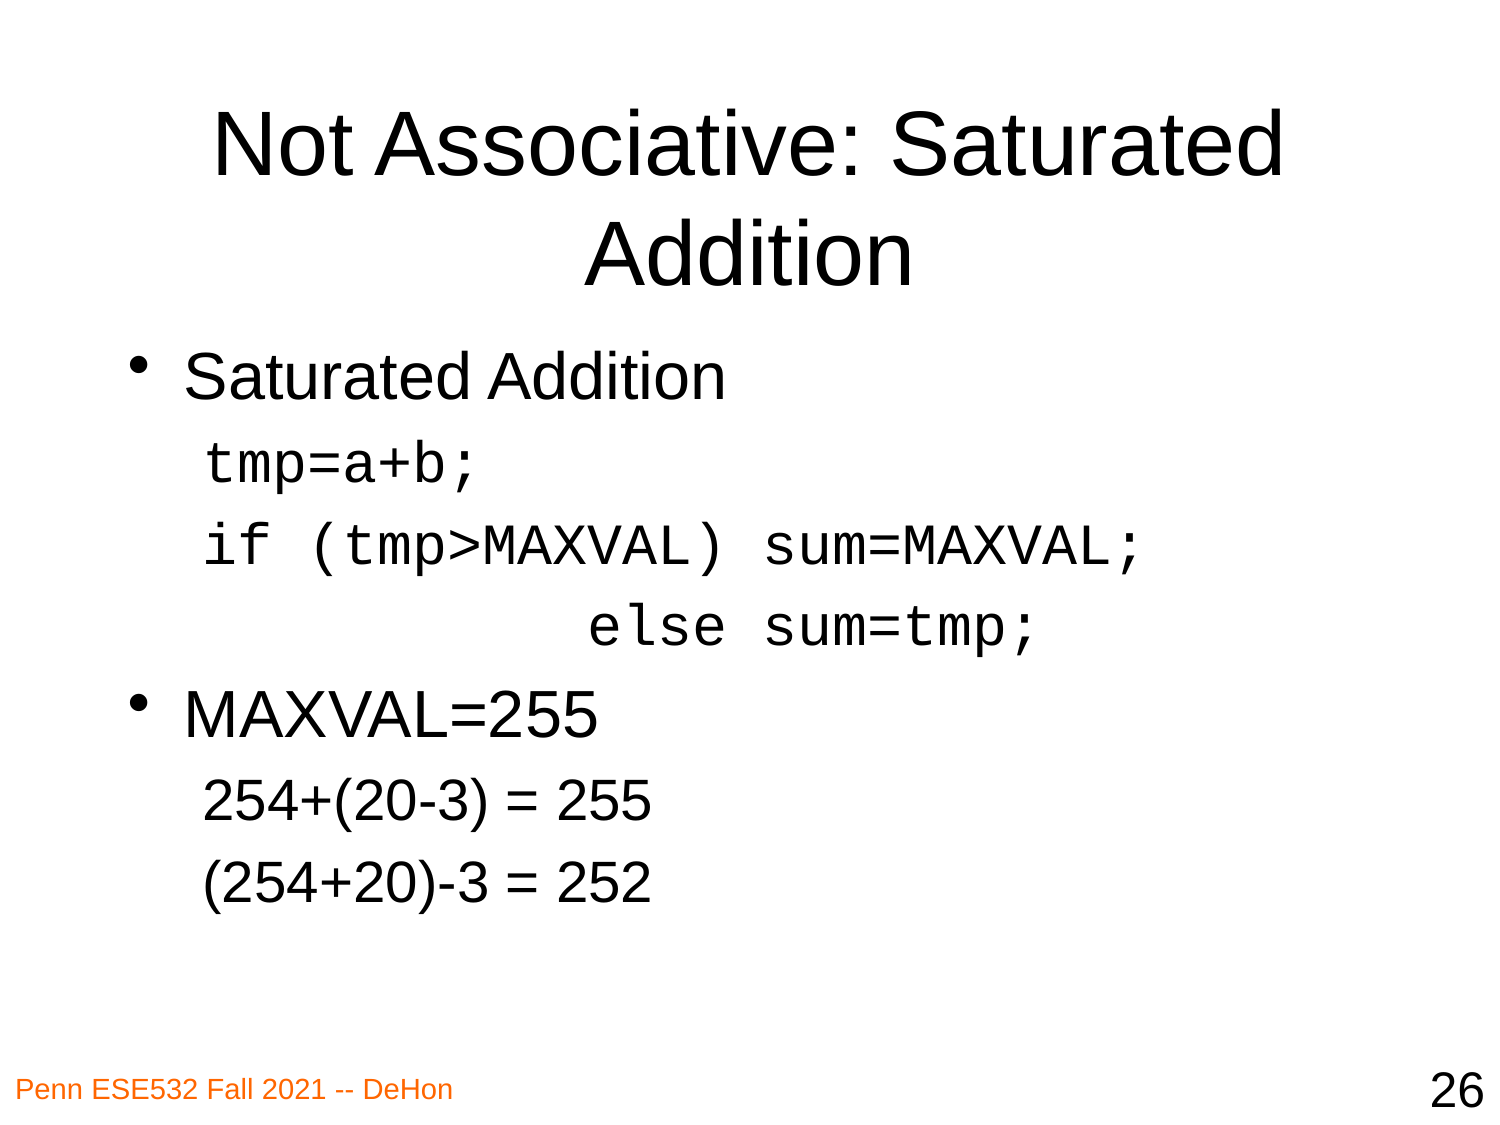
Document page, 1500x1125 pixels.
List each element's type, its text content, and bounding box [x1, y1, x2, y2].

list Saturated Addition tmp=a+b; if (tmp>MAXVAL) sum=MAXVAL; else sum=tmp; MAXVAL=255 254+(20-3) = 255 (254+20)-3 = 252 [112, 324, 1388, 1001]
title Not Associative: Saturated Addition [112, 99, 1388, 288]
slide_number 26 [1187, 1049, 1500, 1125]
slide_number Penn ESE532 Fall 2021 -- DeHon [0, 1062, 576, 1125]
